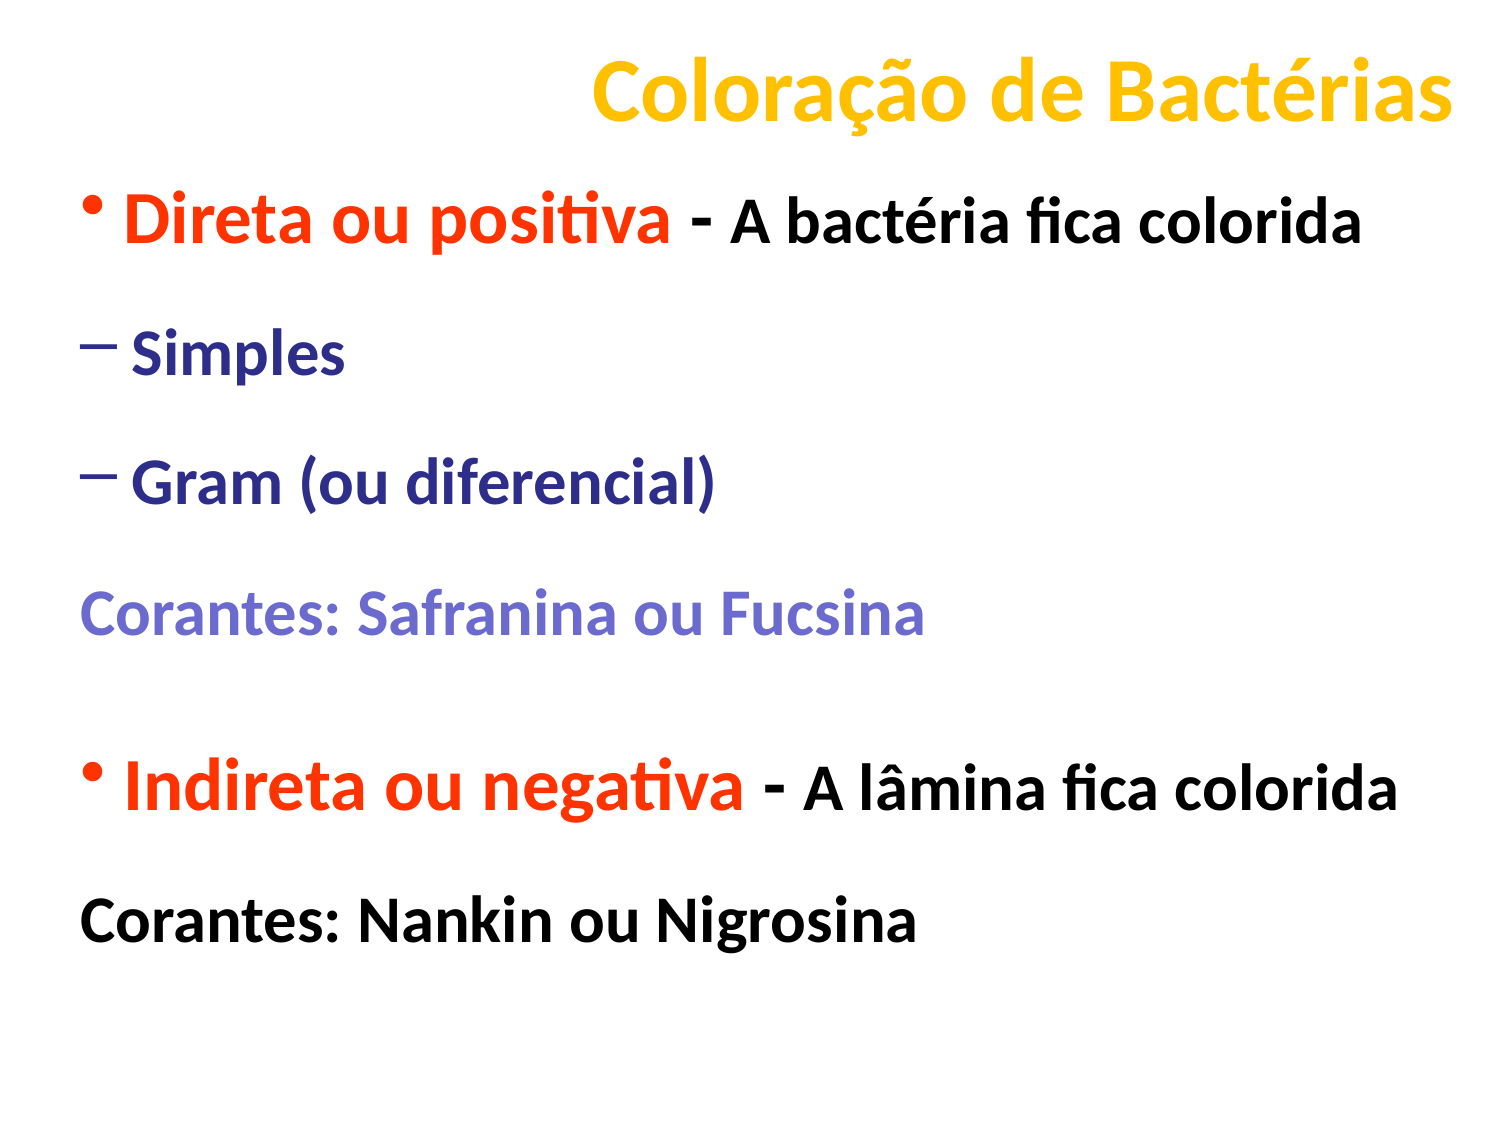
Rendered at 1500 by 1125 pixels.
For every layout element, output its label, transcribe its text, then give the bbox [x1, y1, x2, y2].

text_box Coloração de Bactérias [170, 20, 1471, 149]
list Direta ou positiva - A bactéria fica colorida Simples Gram (ou diferencial) Corantes: Safranina ou Fucsina Indireta ou negativa - A lâmina fica colorida Corantes: Nankin ou Nigrosina [64, 160, 1447, 811]
